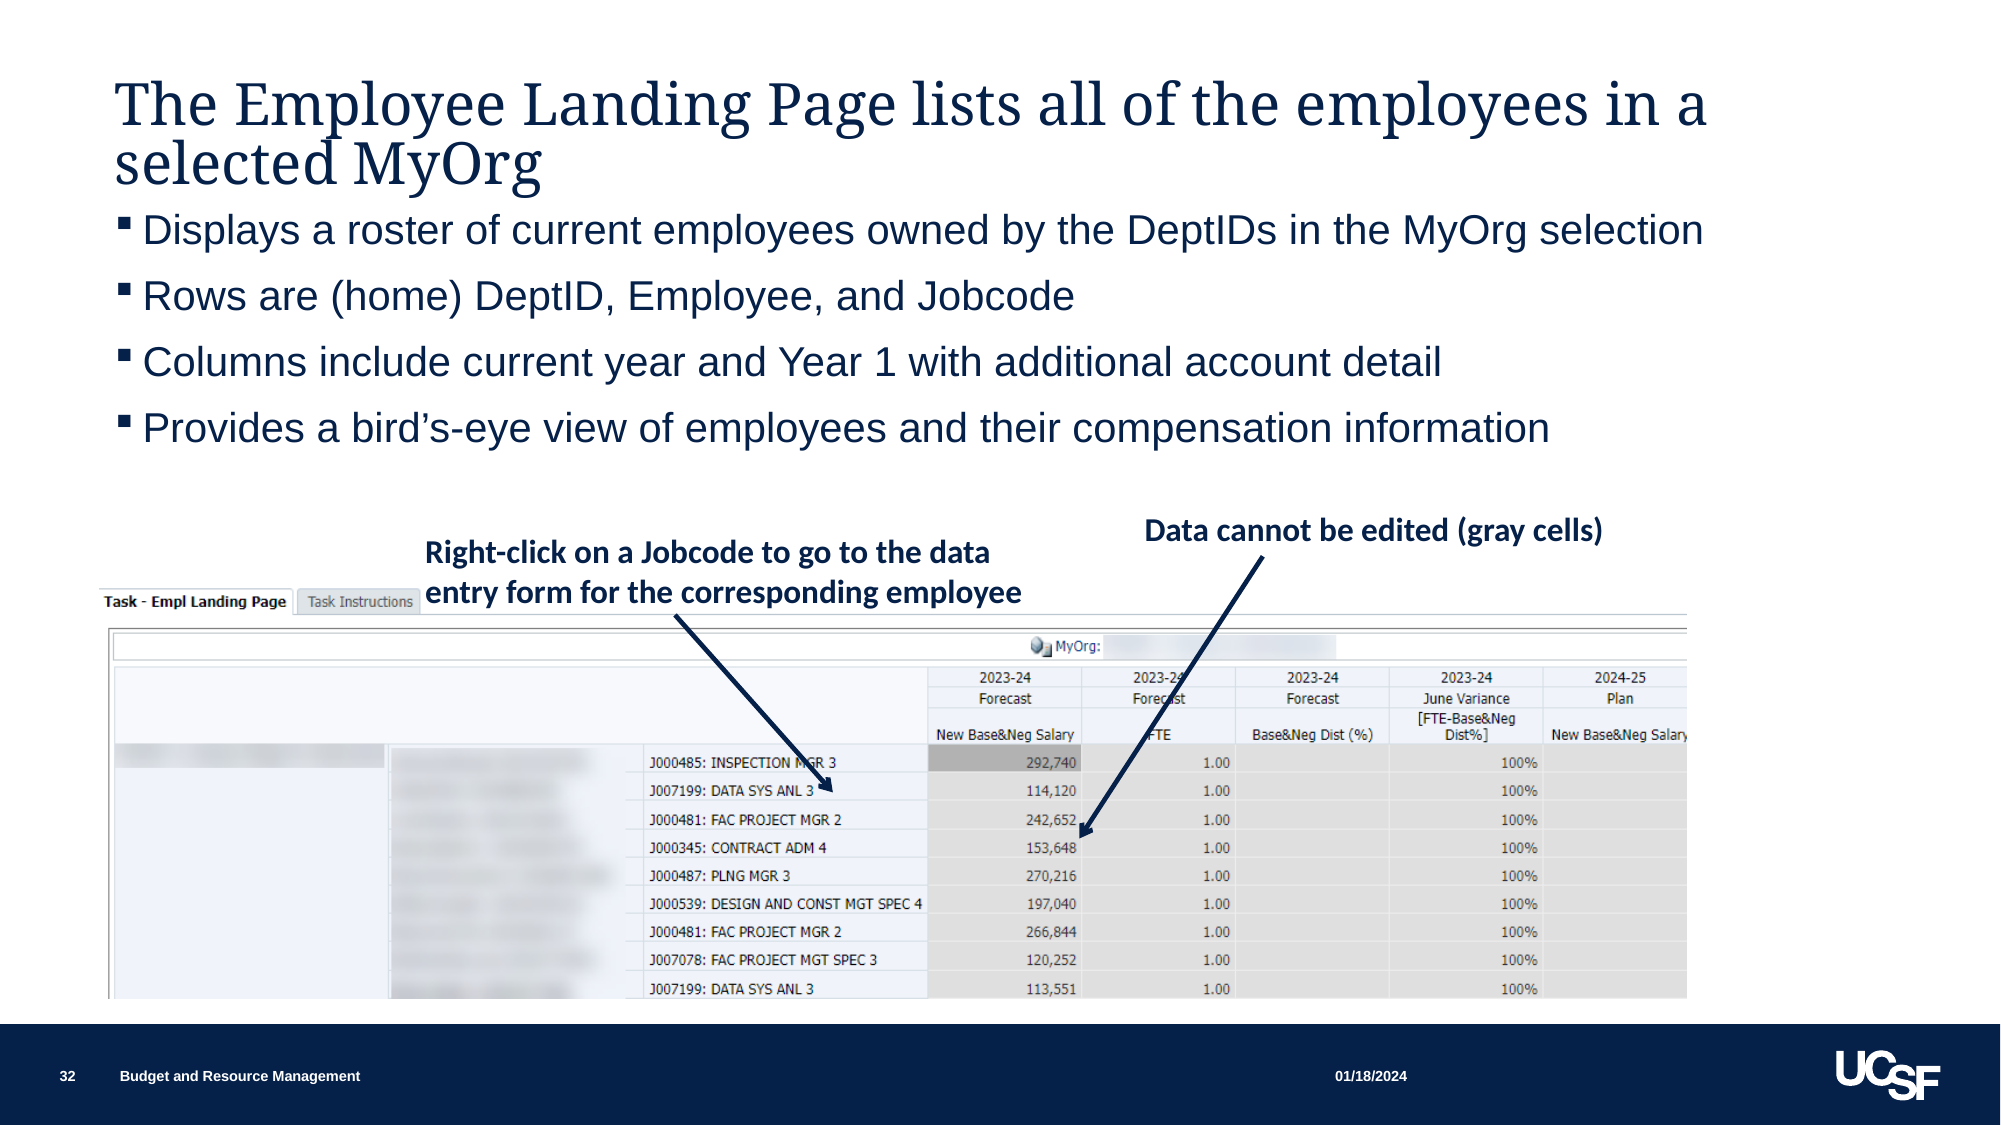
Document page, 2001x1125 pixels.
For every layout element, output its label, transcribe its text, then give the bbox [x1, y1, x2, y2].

slide_number 32 [59, 1058, 114, 1085]
title The Employee Landing Page lists all of the employees in a selected MyOrg [99, 69, 1870, 146]
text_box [674, 614, 834, 793]
text_box Data cannot be edited (gray cells) [1031, 500, 1619, 556]
footer Budget and Resource Management [119, 1061, 1063, 1084]
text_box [1079, 555, 1264, 839]
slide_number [1335, 1058, 1538, 1084]
picture [99, 586, 1687, 999]
list Displays a roster of current employees owned by the DeptIDs in the MyOrg selection Rows are (home) DeptID, Employee, and Jobcode Columns include current year and Year 1 with additional account detail Provides a bird’s-eye view of employees and their compensation information [99, 201, 1921, 860]
text_box Right-click on a Jobcode to go to the data entry form for the corresponding employee [410, 522, 1080, 583]
